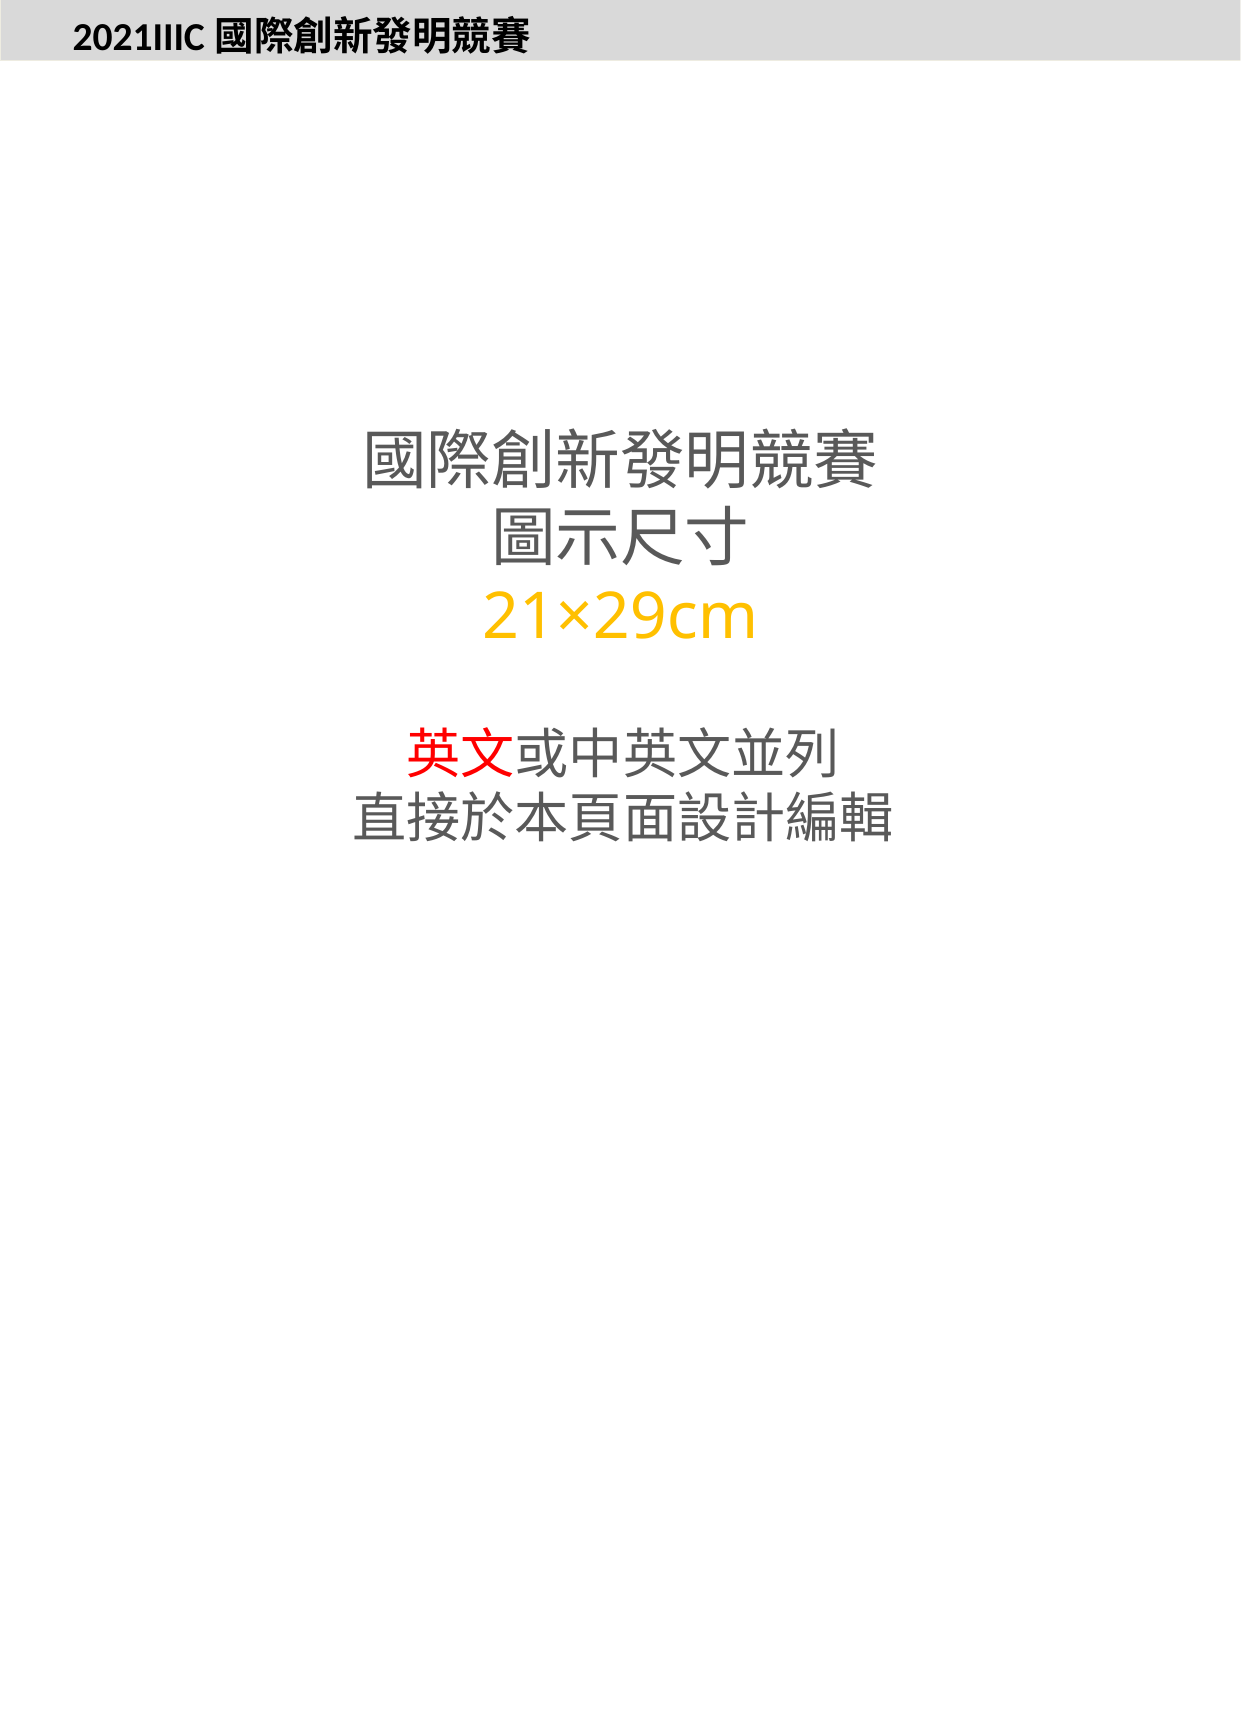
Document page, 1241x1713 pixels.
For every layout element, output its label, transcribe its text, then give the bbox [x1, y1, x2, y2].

text_box 英文或中英文並列 直接於本頁面設計編輯 [266, 716, 981, 851]
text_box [0, 0, 1241, 67]
text_box 國際創新發明競賽 圖示尺寸 21×29cm [358, 416, 883, 653]
